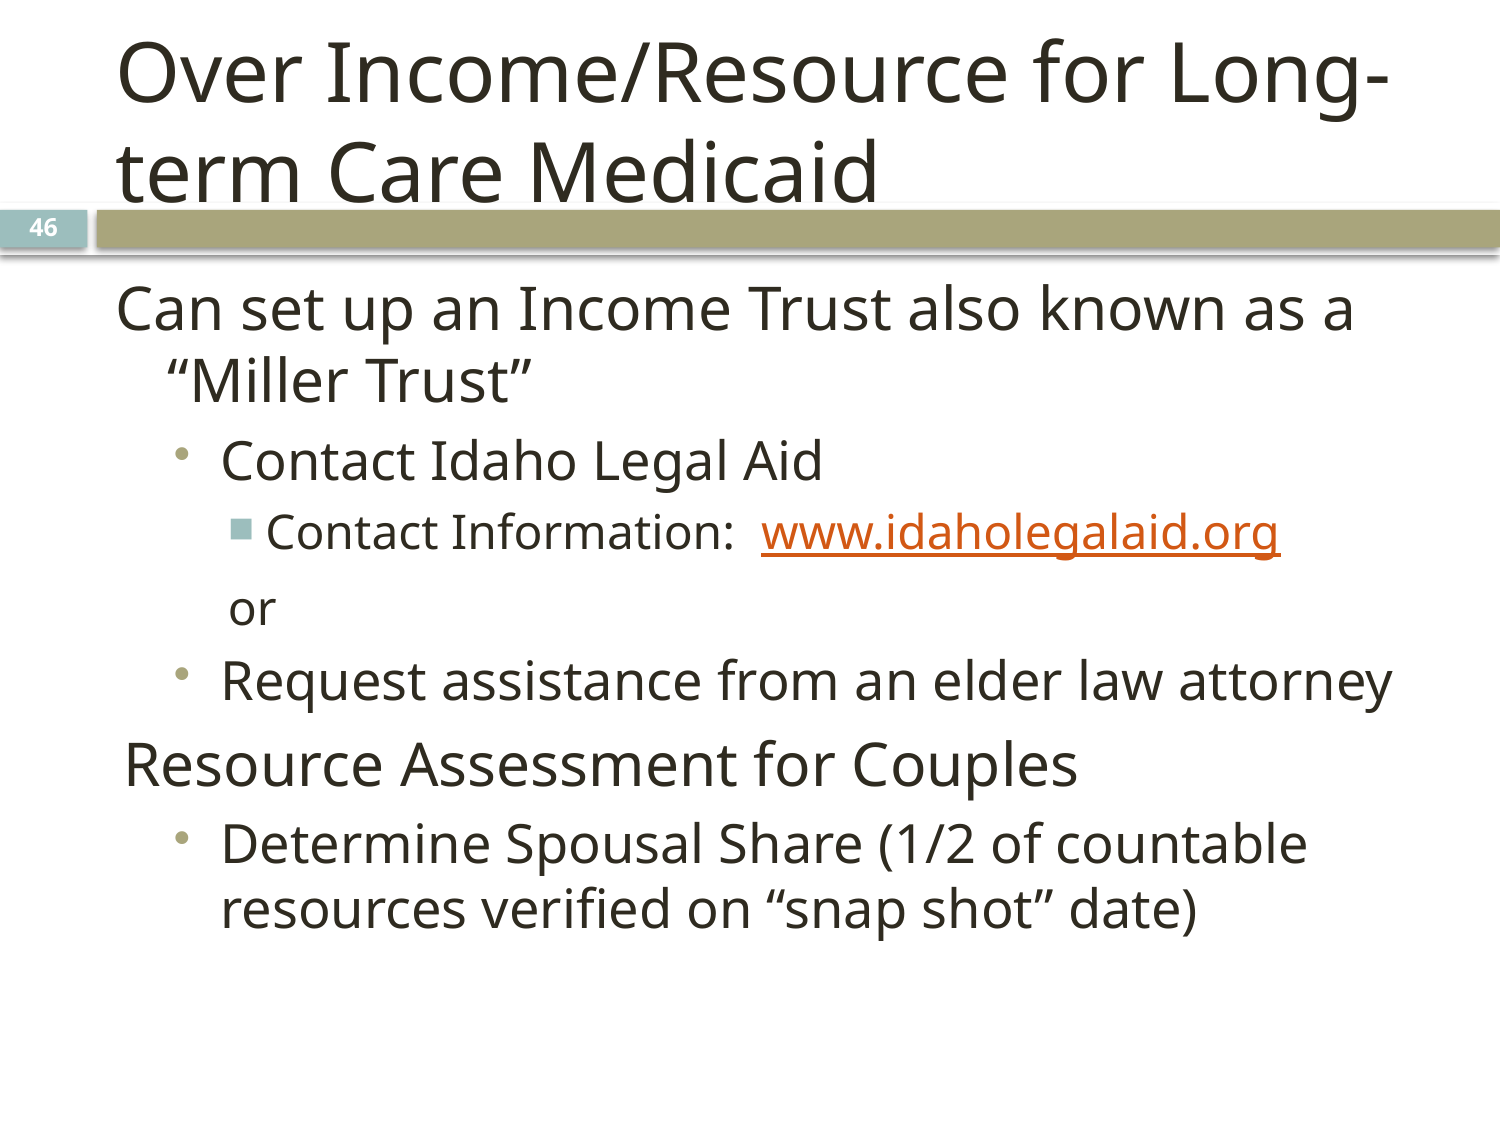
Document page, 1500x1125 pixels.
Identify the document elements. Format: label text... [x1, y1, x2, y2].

list Can set up an Income Trust also known as a “Miller Trust” Contact Idaho Legal Aid Contact Information: www.idaholegalaid.org or Request assistance from an elder law attorney Resource Assessment for Couples Determine Spousal Share (1/2 of countable resources verified on “snap shot” date) [100, 262, 1438, 1000]
title Over Income/Resource for Long-term Care Medicaid [100, 37, 1438, 200]
slide_number 46 [0, 208, 88, 249]
